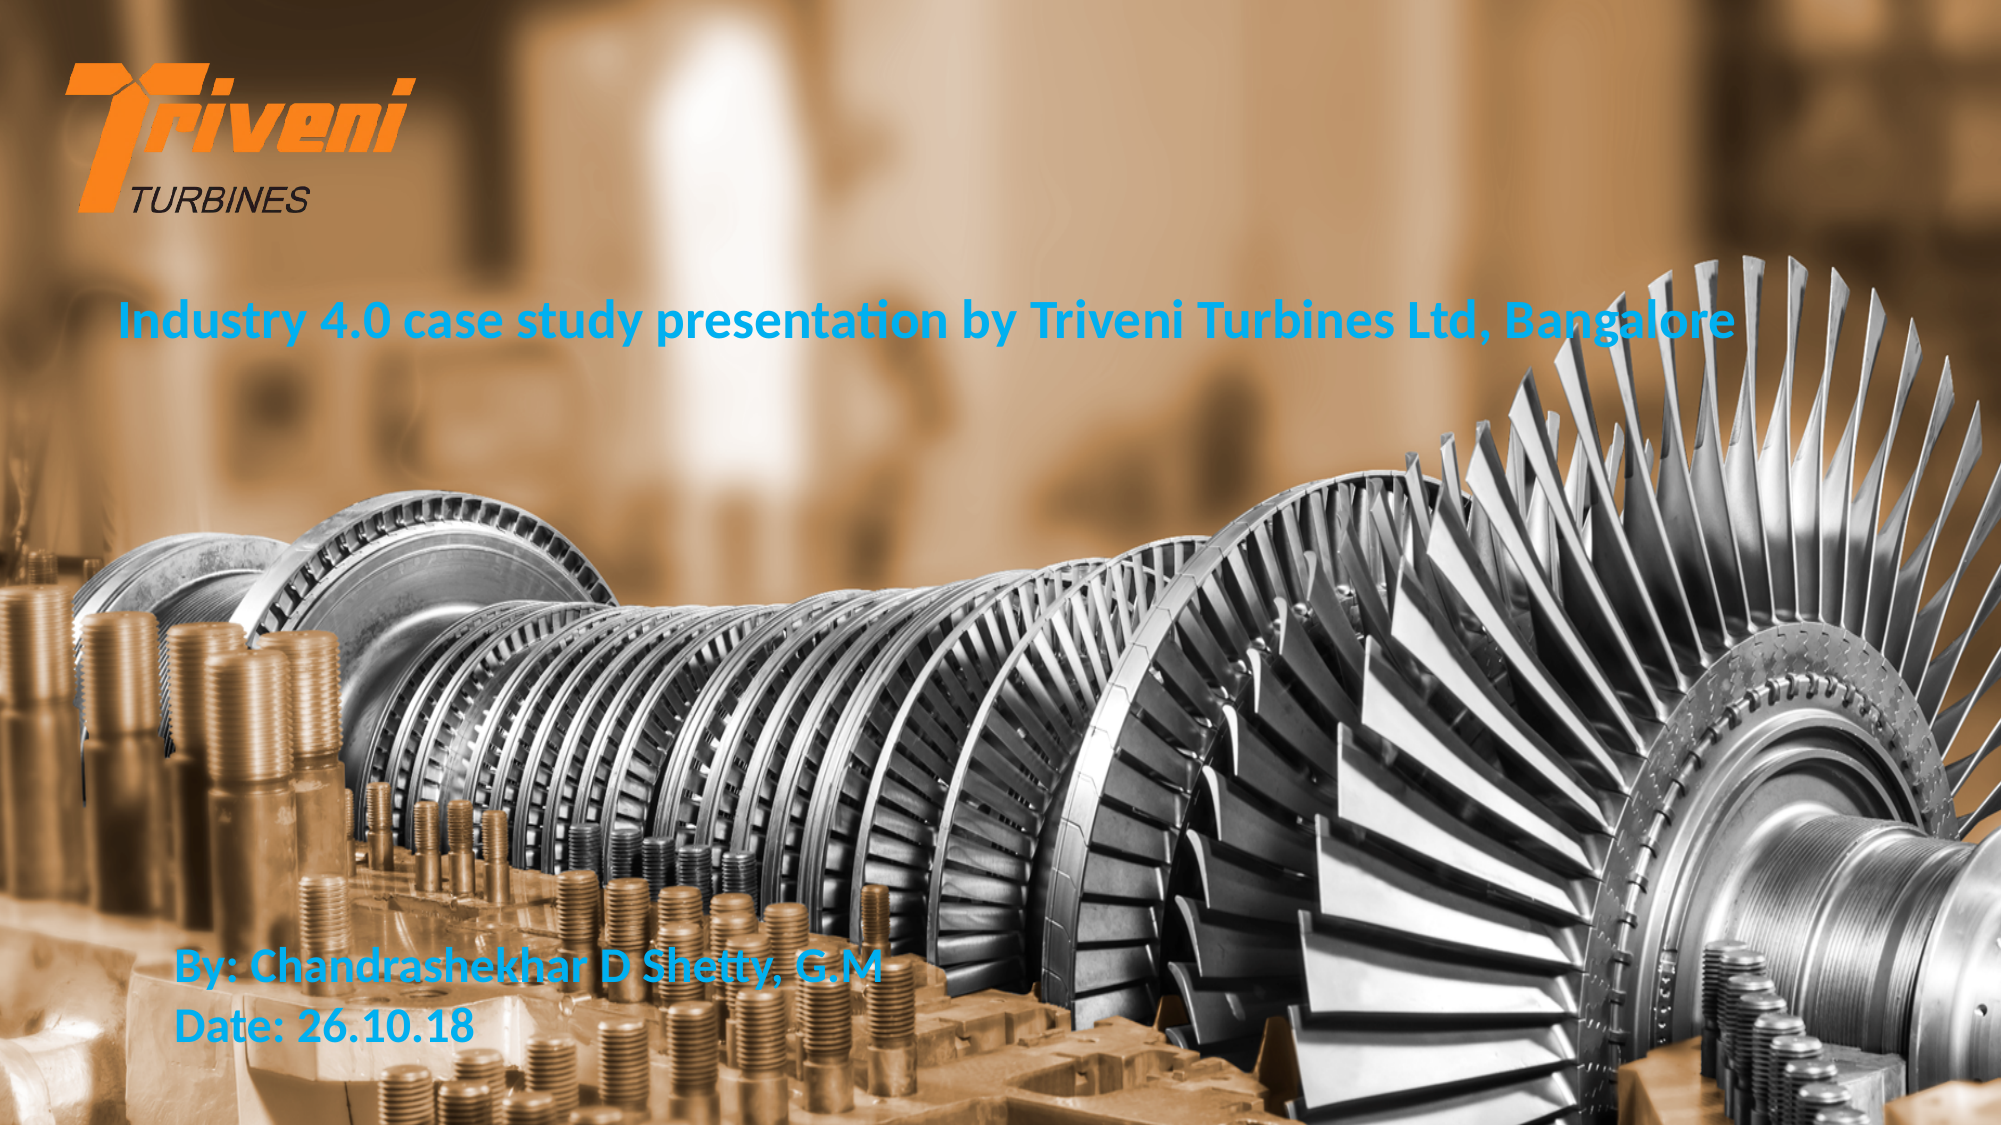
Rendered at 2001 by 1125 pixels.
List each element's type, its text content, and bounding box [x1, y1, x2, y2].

text_box By: Chandrashekhar D Shetty, G.M Date: 26.10.18 [159, 924, 979, 1060]
text_box [0, 0, 2000, 1125]
picture [8, 0, 491, 276]
text_box Industry 4.0 case study presentation by Triveni Turbines Ltd, Bangalore [102, 275, 1977, 357]
